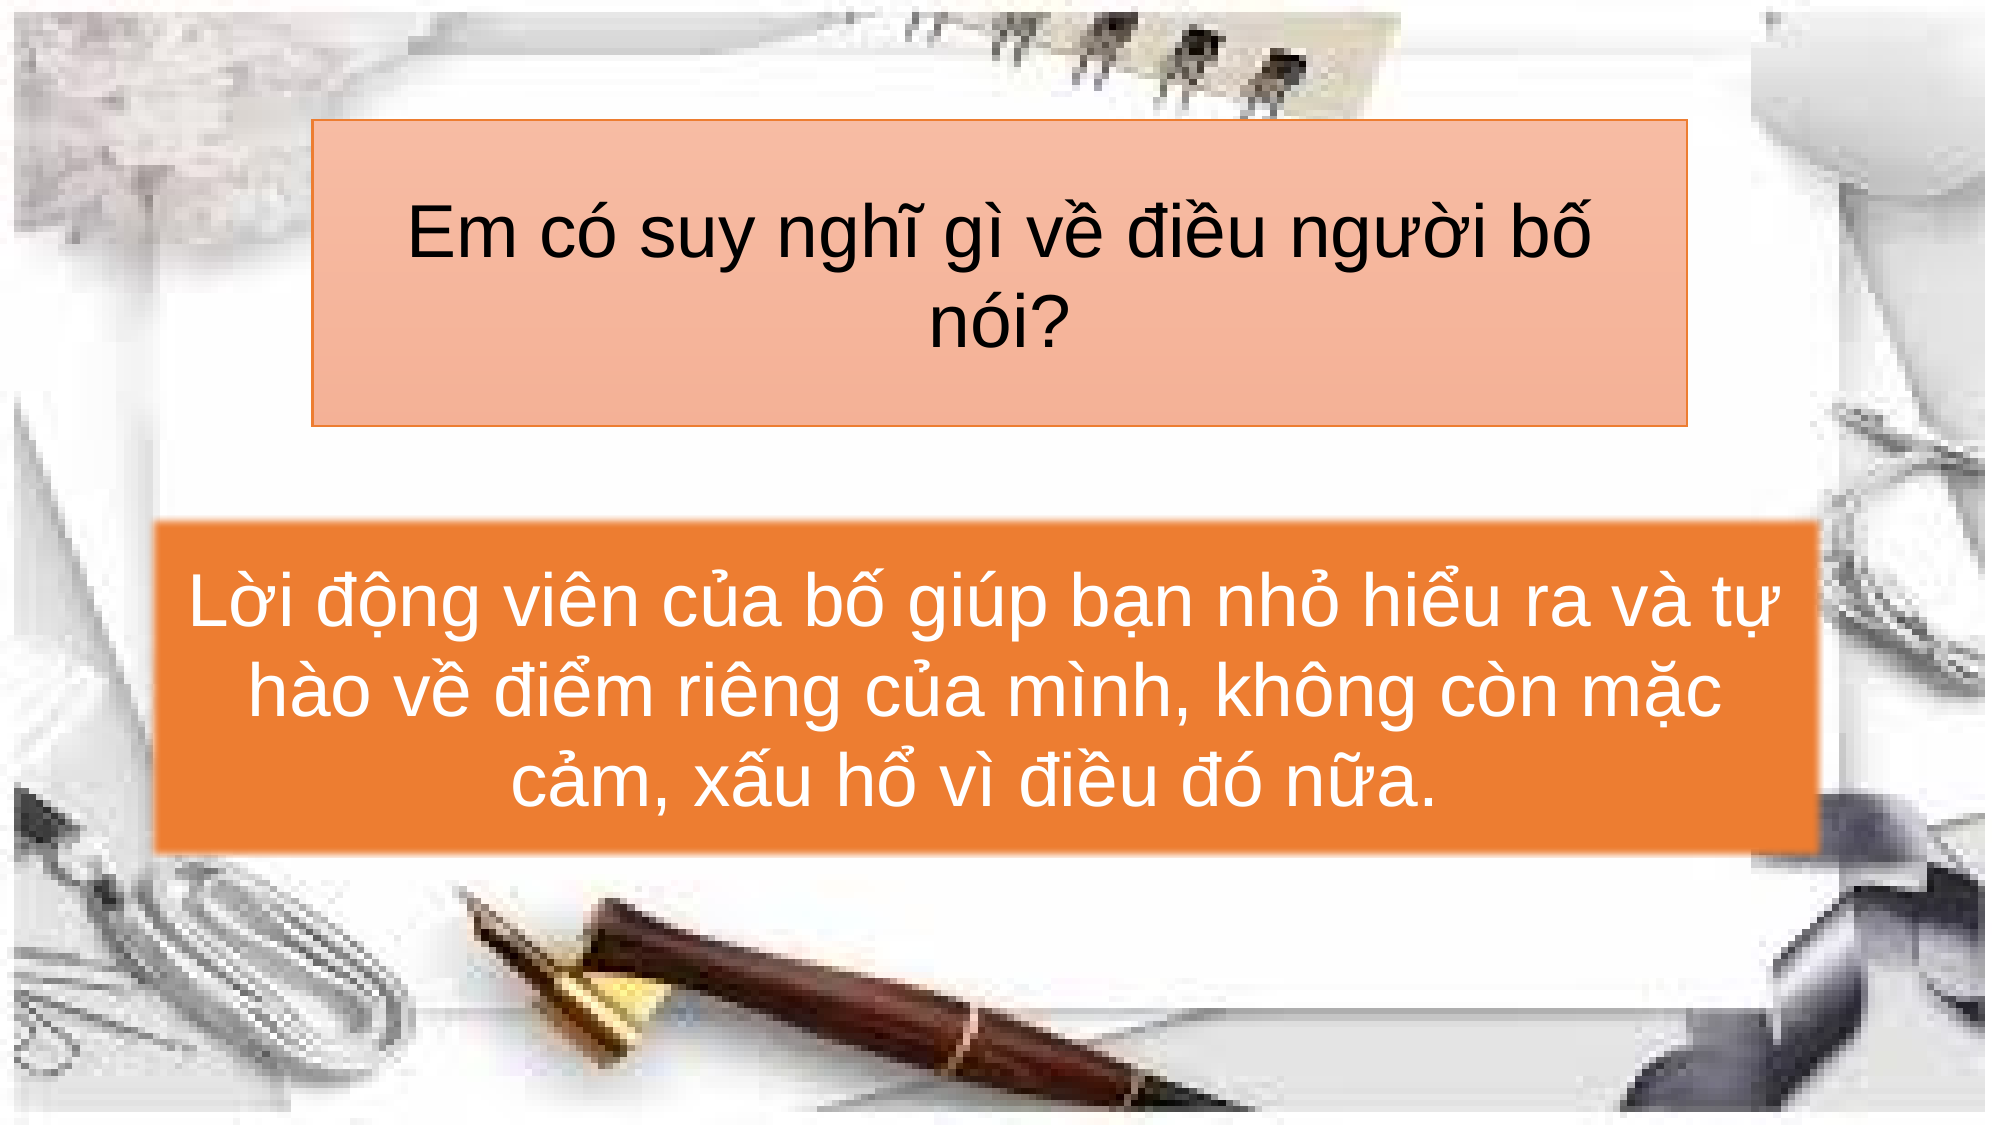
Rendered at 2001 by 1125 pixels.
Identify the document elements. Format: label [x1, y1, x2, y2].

list [0, 0, 2000, 1125]
